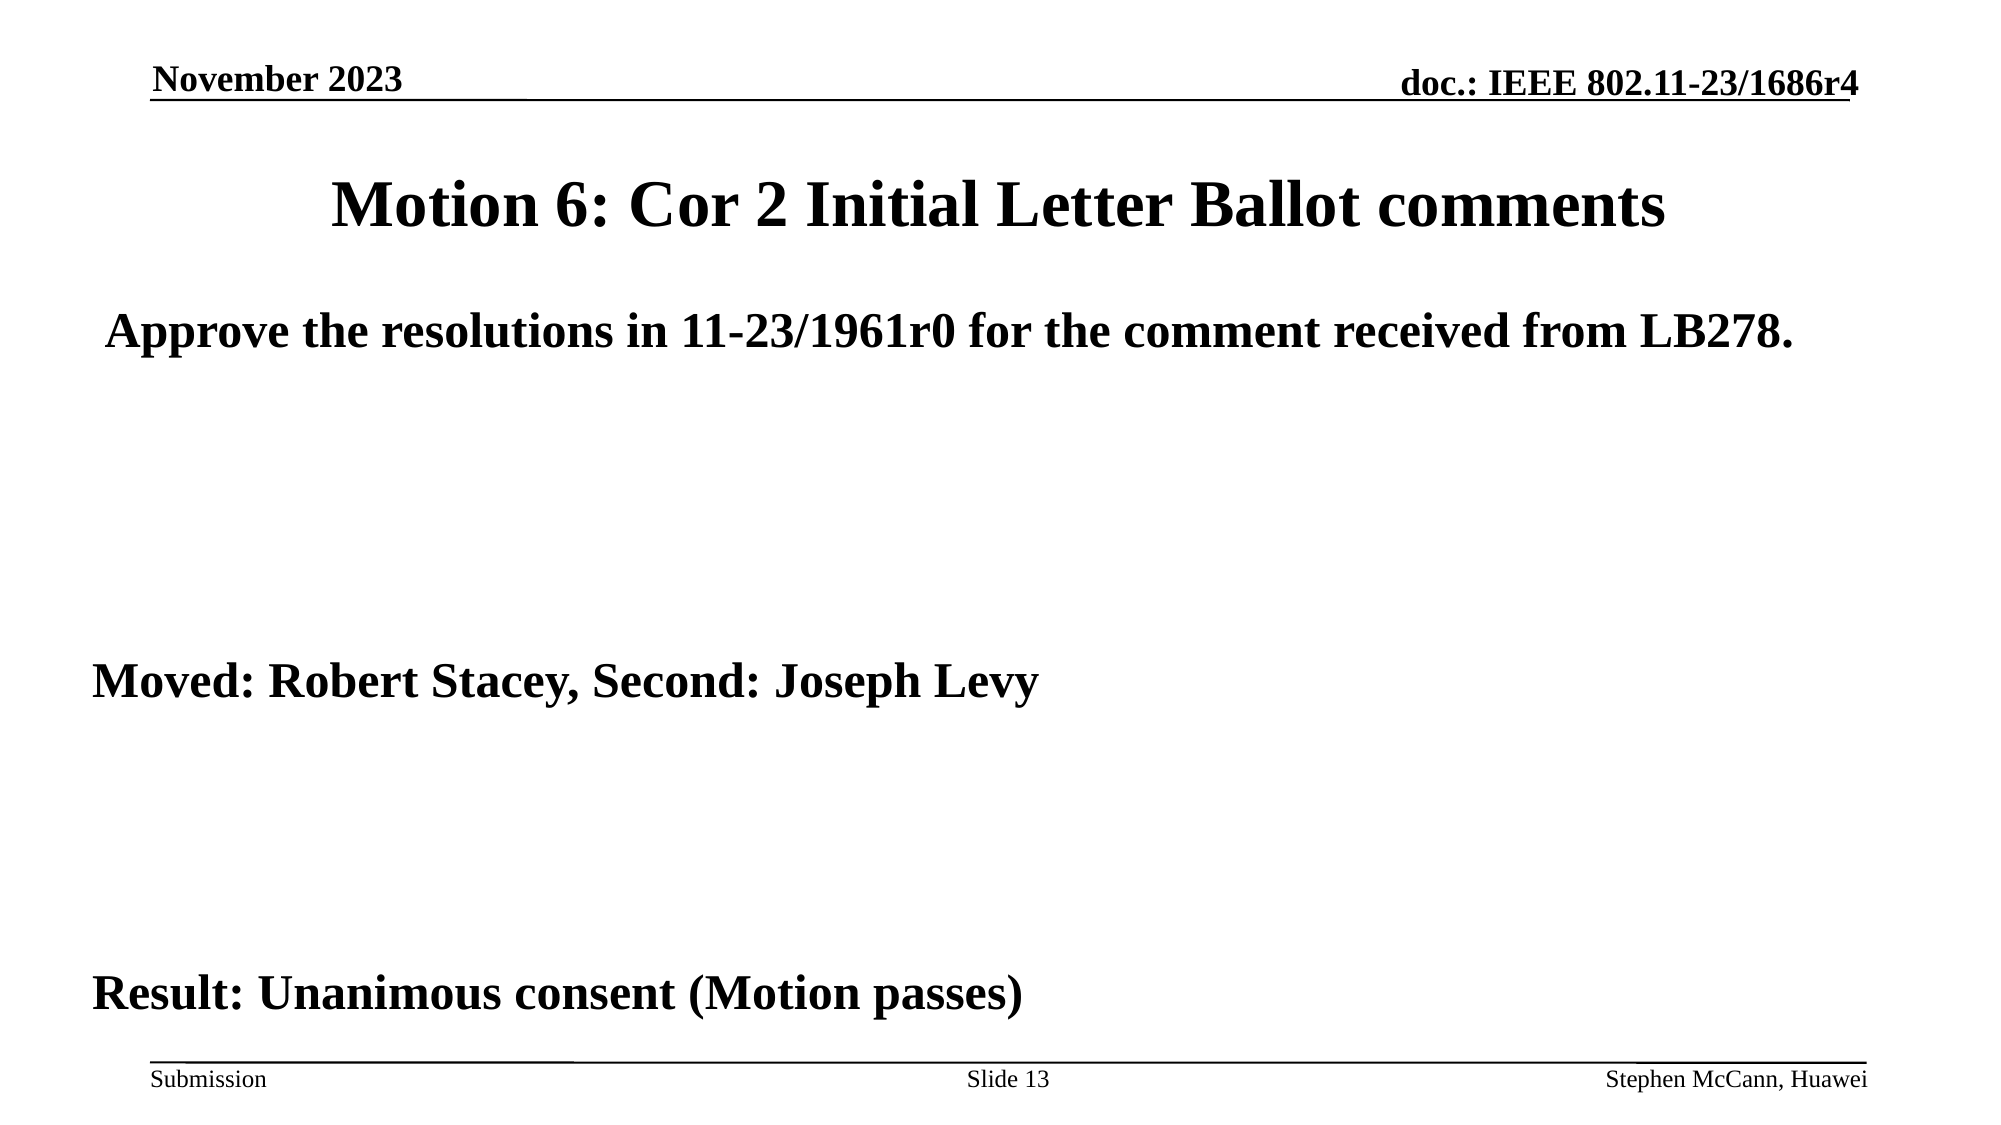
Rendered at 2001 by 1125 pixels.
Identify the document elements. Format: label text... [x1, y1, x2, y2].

footer Stephen McCann, Huawei [1171, 1061, 1869, 1093]
slide_number Slide 13 [950, 1061, 1067, 1123]
list Approve the resolutions in 11-23/1961r0 for the comment received from LB278. Moved: Robert Stacey, Second: Joseph Levy Result: Unanimous consent (Motion passes) [76, 289, 1940, 1063]
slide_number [152, 54, 563, 100]
title Motion 6: Cor 2 Initial Letter Ballot comments [149, 112, 1850, 288]
